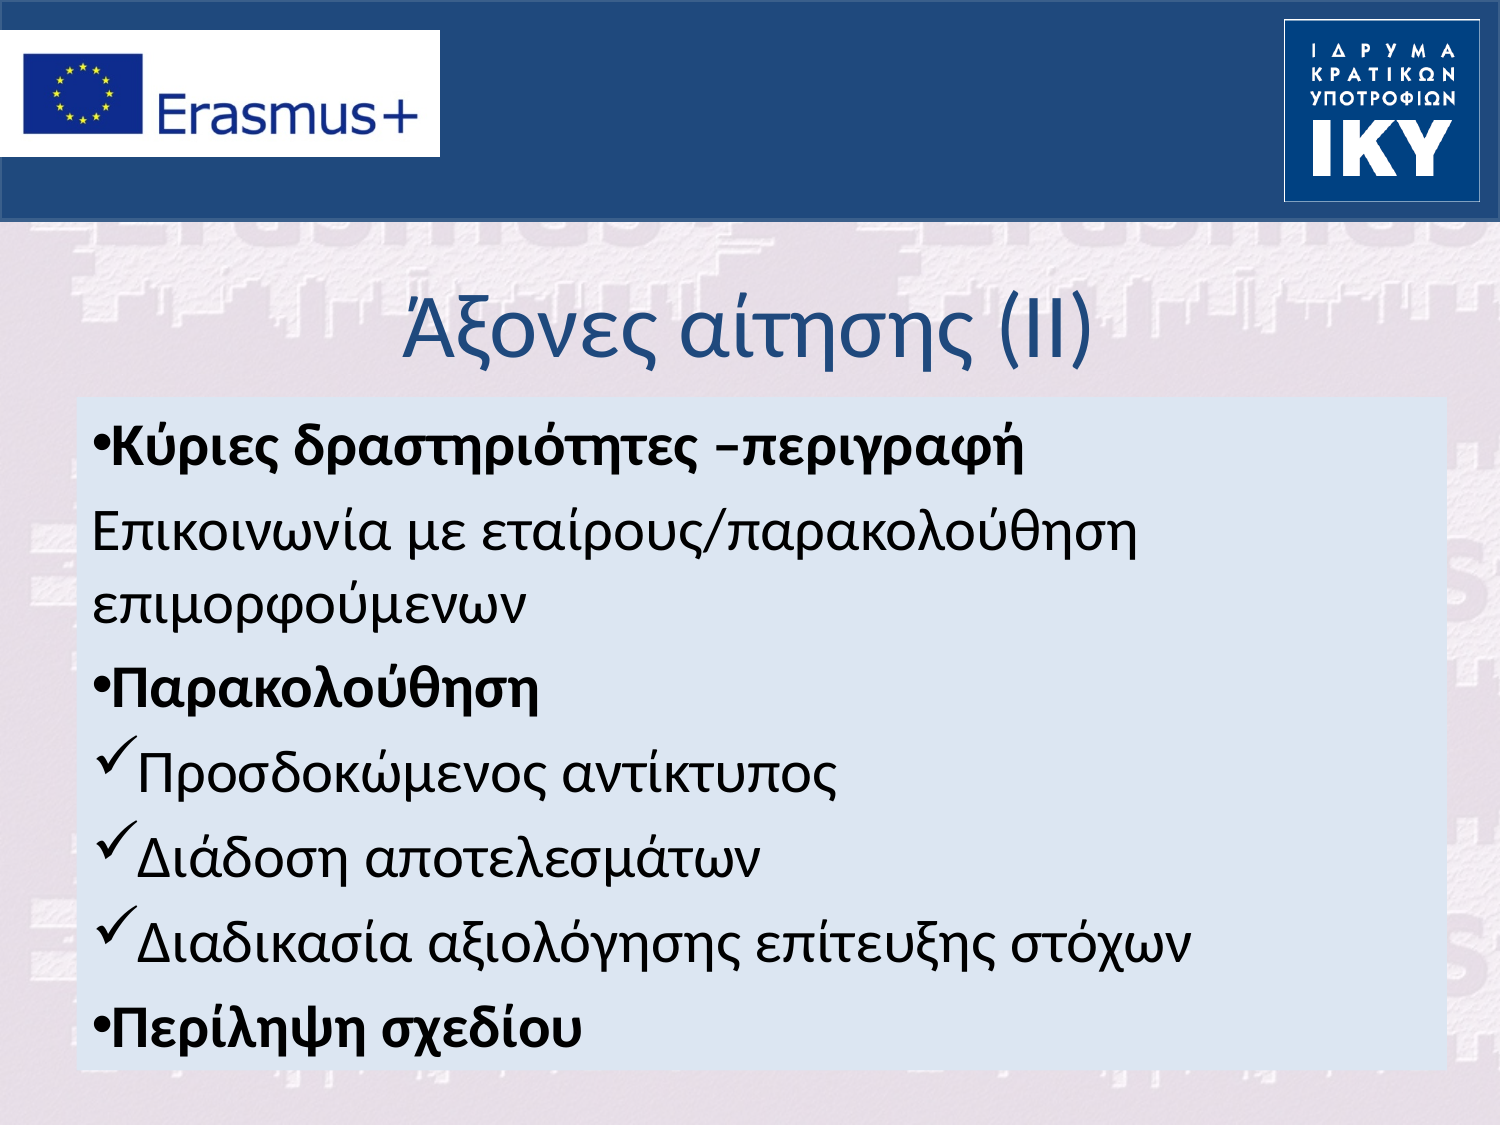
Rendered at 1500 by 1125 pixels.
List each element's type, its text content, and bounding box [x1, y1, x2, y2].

text_box [0, 0, 1500, 222]
subtitle Κύριες δραστηριότητες –περιγραφή Επικοινωνία με εταίρους/παρακολούθηση επιμορφούμενων Παρακολούθηση Προσδοκώμενος αντίκτυπος Διάδοση αποτελεσμάτων Διαδικασία αξιολόγησης επίτευξης στόχων Περίληψη σχεδίου [76, 397, 1447, 1071]
picture [1283, 18, 1480, 202]
title Άξονες αίτησης (ΙΙ) [112, 243, 1388, 397]
picture [0, 30, 440, 157]
